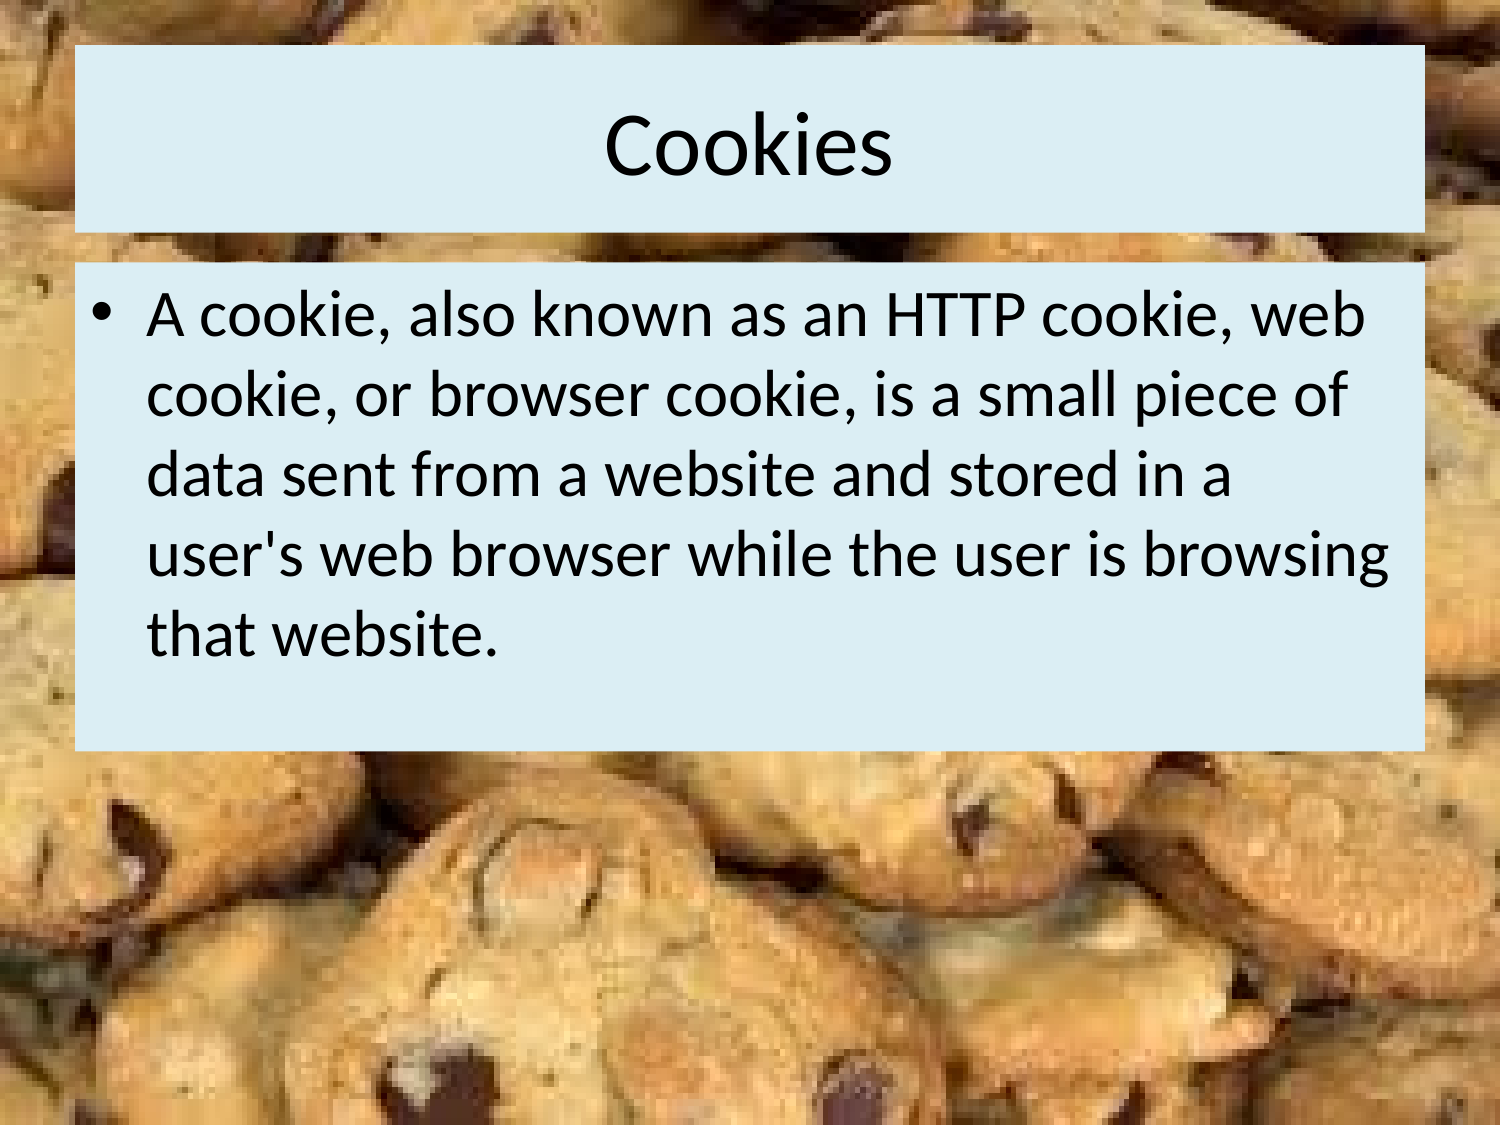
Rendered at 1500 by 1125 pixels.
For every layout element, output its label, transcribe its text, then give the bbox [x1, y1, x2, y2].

picture [0, 0, 1500, 1125]
title Cookies [75, 45, 1425, 233]
list A cookie, also known as an HTTP cookie, web cookie, or browser cookie, is a small piece of data sent from a website and stored in a user's web browser while the user is browsing that website. [75, 262, 1425, 752]
